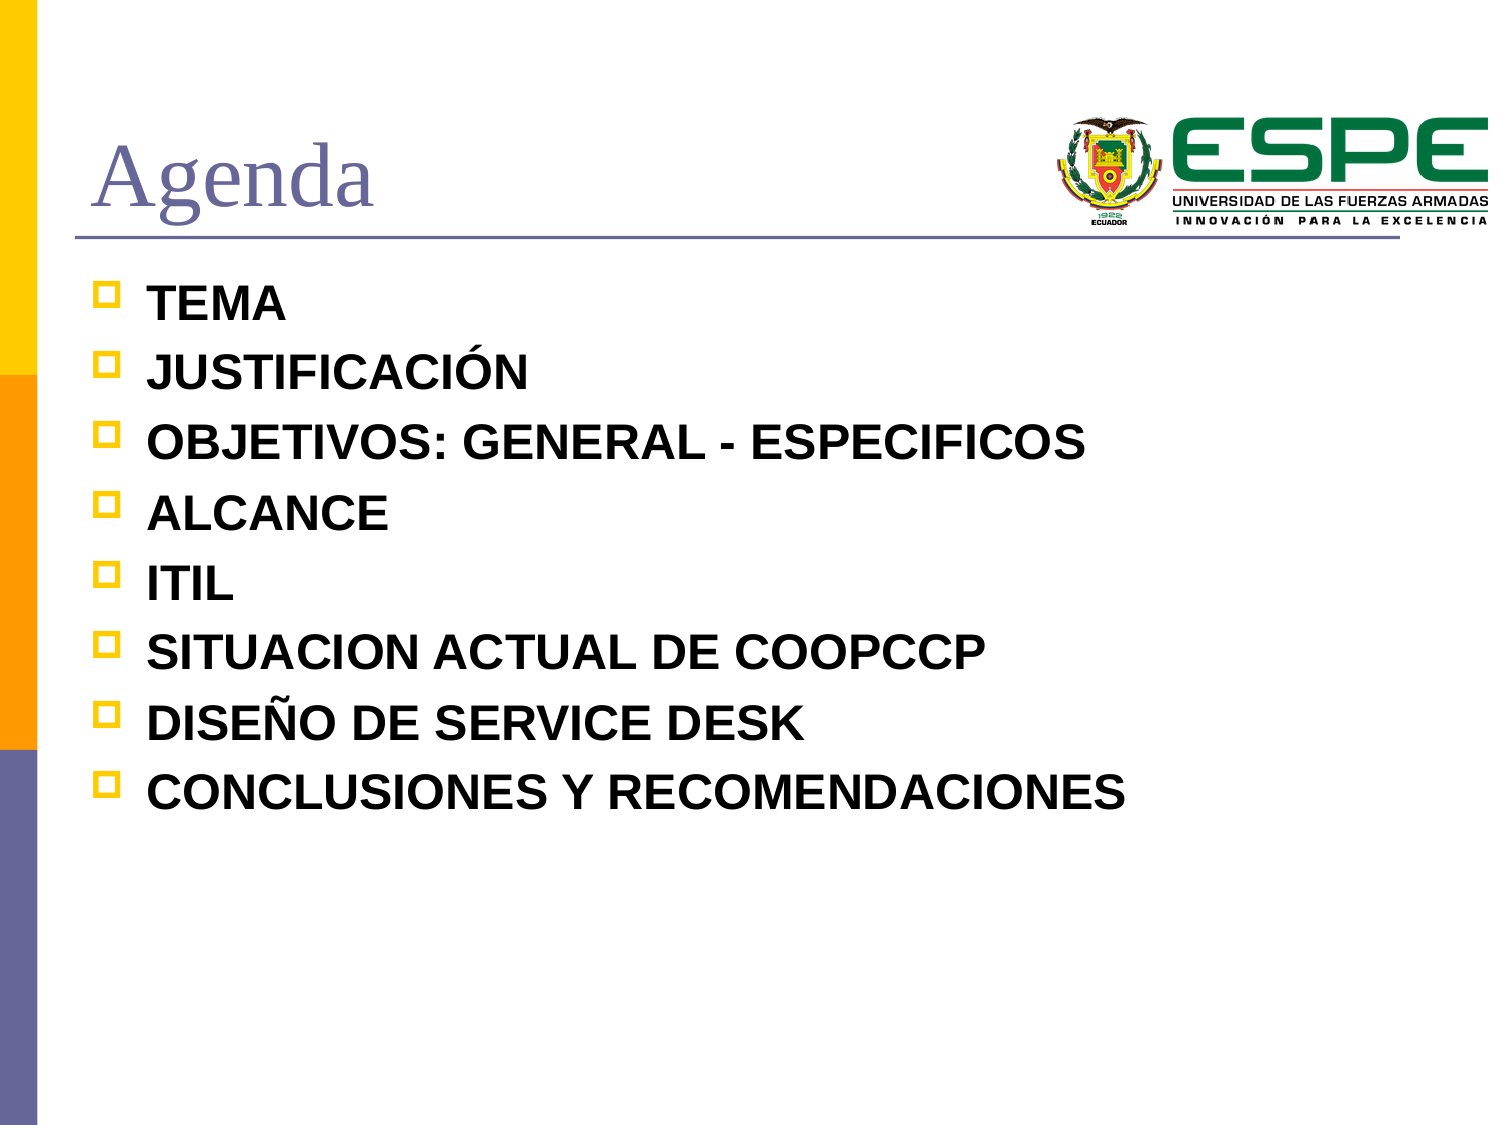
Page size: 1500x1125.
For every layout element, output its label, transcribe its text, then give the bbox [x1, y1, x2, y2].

list TEMA JUSTIFICACIÓN OBJETIVOS: GENERAL - ESPECIFICOS ALCANCE ITIL SITUACION ACTUAL DE COOPCCP DISEÑO DE SERVICE DESK CONCLUSIONES Y RECOMENDACIONES [75, 262, 1425, 1006]
picture [1056, 113, 1495, 232]
title Agenda [75, 45, 1425, 233]
